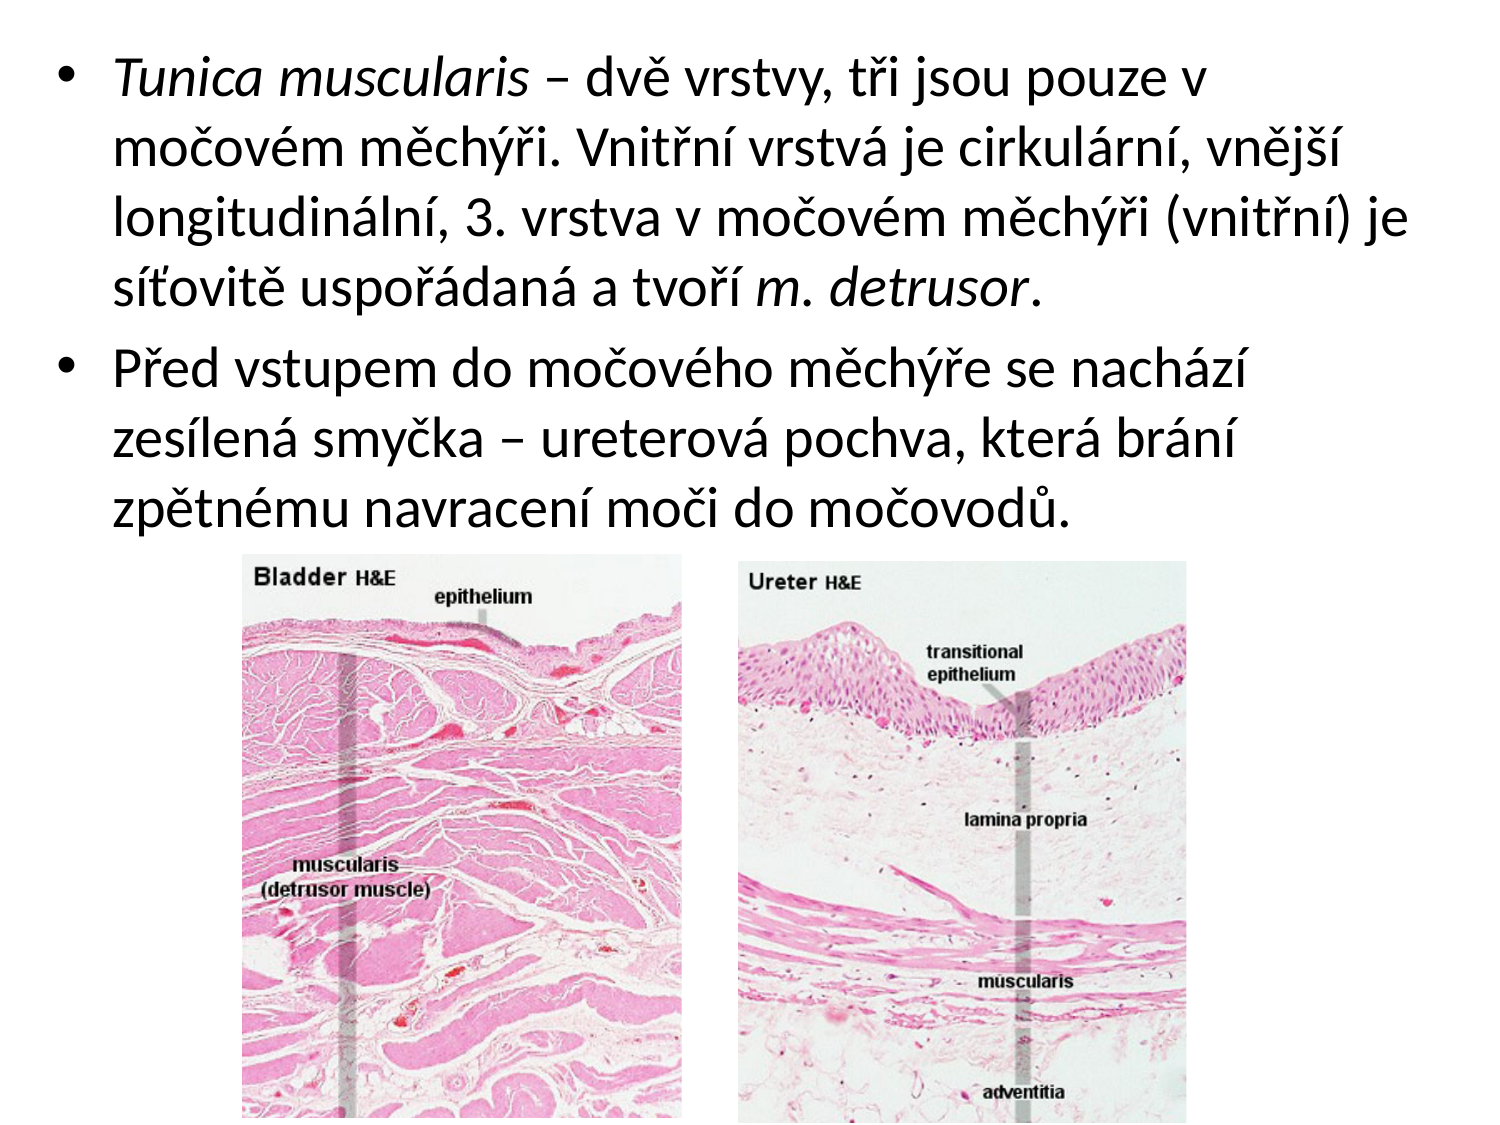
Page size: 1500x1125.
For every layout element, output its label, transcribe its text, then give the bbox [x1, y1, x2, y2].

picture [737, 561, 1187, 1123]
list Tunica muscularis – dvě vrstvy, tři jsou pouze v močovém měchýři. Vnitřní vrstvá je cirkulární, vnější longitudinální, 3. vrstva v močovém měchýři (vnitřní) je síťovitě uspořádaná a tvoří m. detrusor. Před vstupem do močového měchýře se nachází zesílená smyčka – ureterová pochva, která brání zpětnému navracení moči do močovodů. [41, 30, 1459, 563]
picture [182, 452, 682, 1119]
